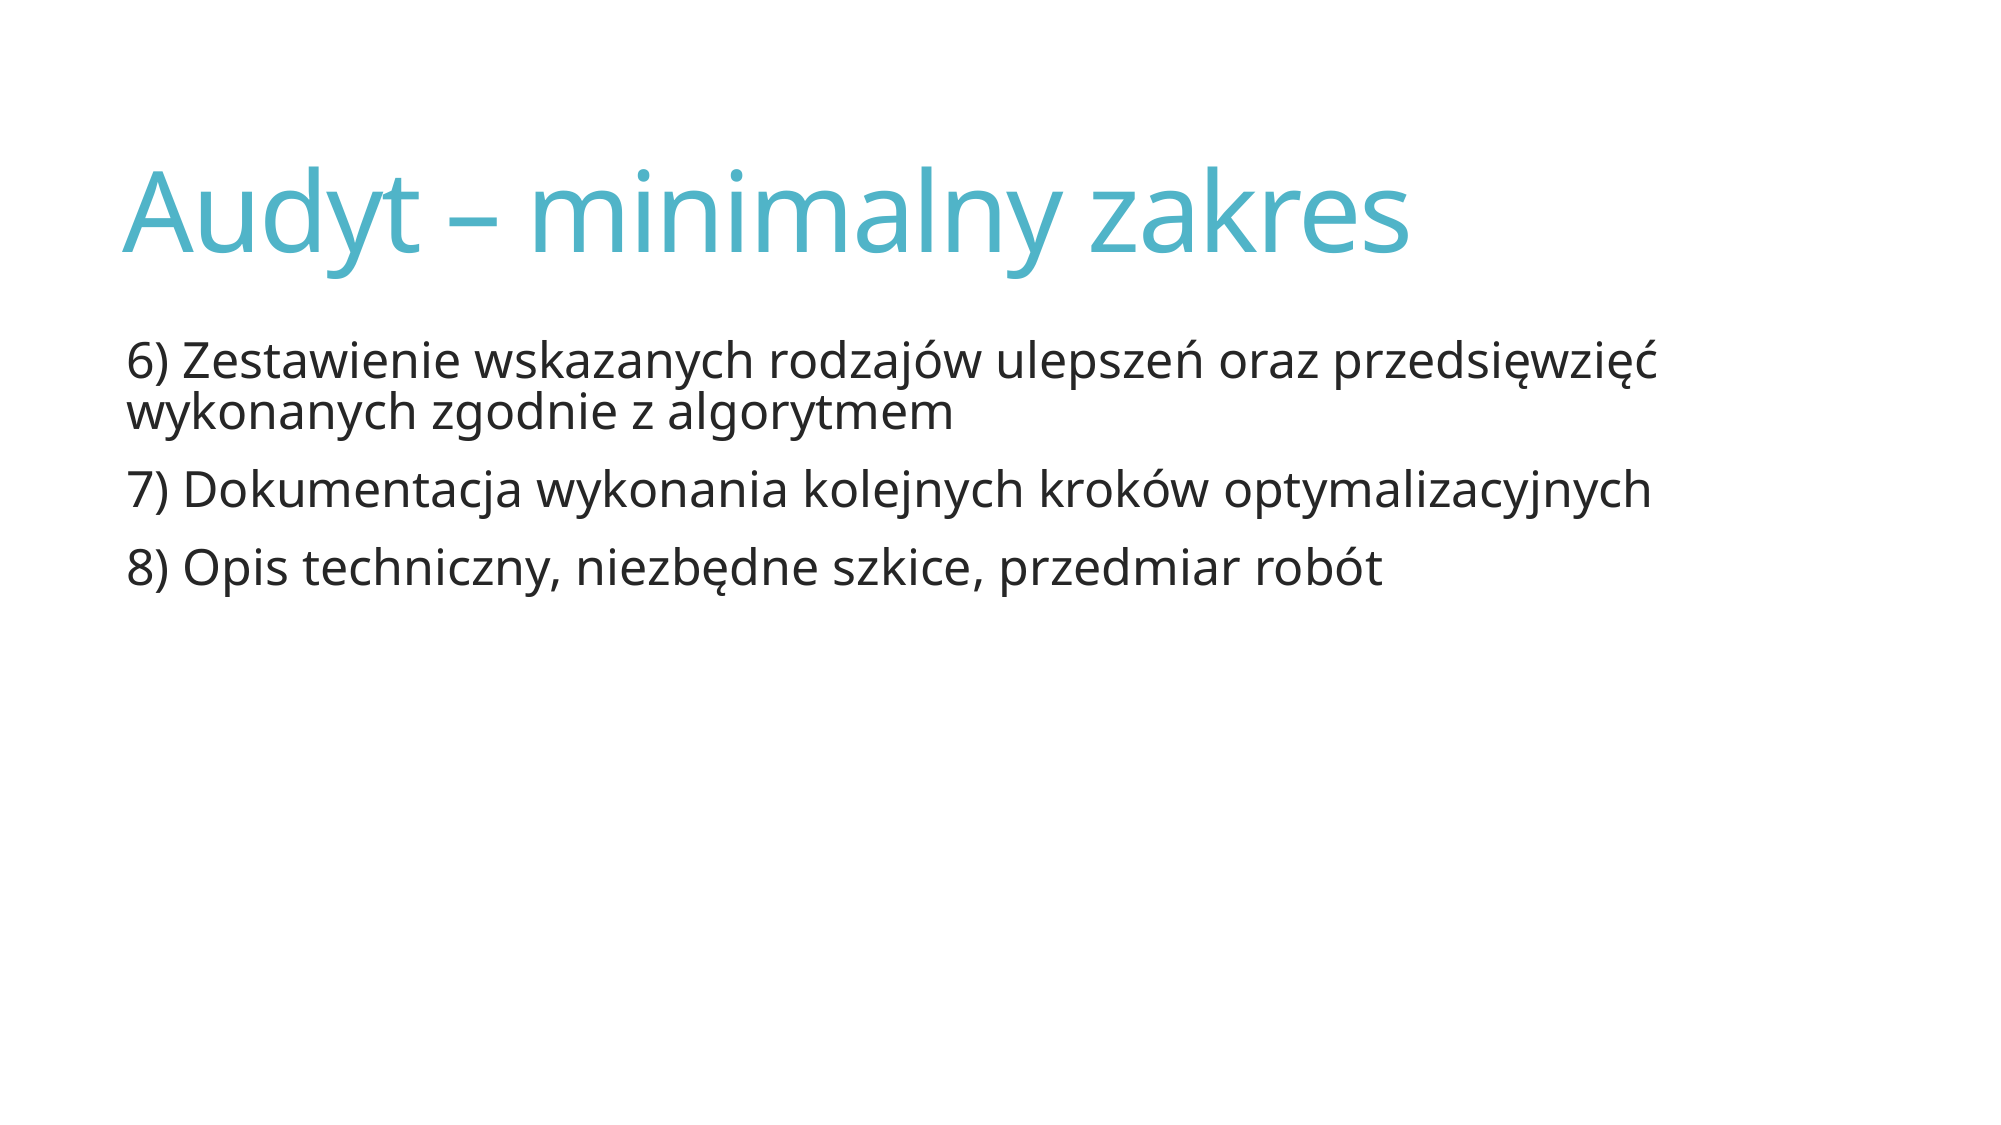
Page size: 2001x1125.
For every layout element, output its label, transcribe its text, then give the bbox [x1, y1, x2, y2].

title Audyt – minimalny zakres [107, 81, 1875, 354]
list 6) Zestawienie wskazanych rodzajów ulepszeń oraz przedsięwzięć wykonanych zgodnie z algorytmem 7) Dokumentacja wykonania kolejnych kroków optymalizacyjnych 8) Opis techniczny, niezbędne szkice, przedmiar robót [111, 329, 1876, 948]
